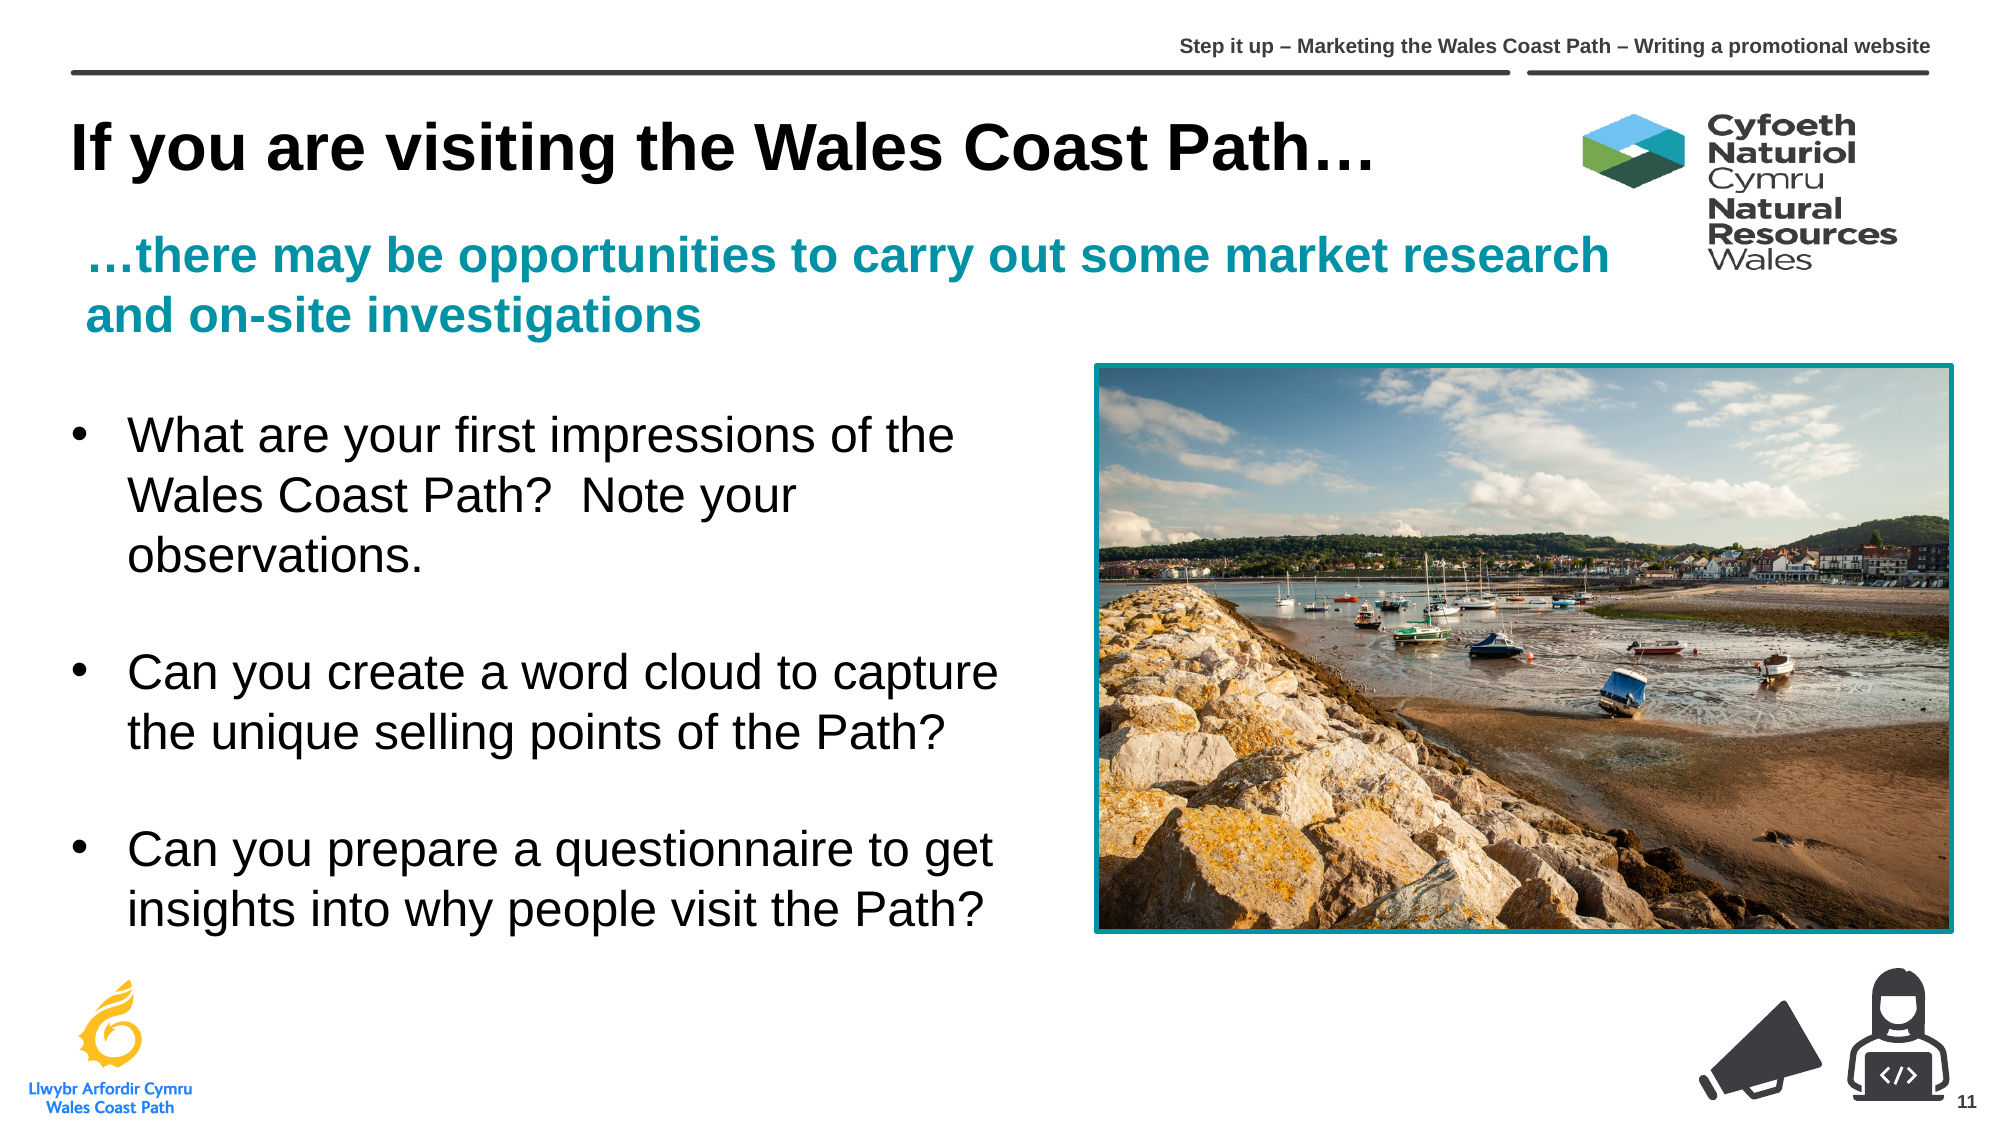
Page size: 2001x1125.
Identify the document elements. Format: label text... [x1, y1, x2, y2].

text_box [22, 967, 1950, 1123]
text_box …there may be opportunities to carry out some market research and on-site investigations [70, 214, 1689, 395]
picture [1558, 95, 1921, 288]
picture [1098, 367, 1950, 930]
list What are your first impressions of the Wales Coast Path? Note your observations. Can you create a word cloud to capture the unique selling points of the Path? Can you prepare a questionnaire to get insights into why people visit the Path? [70, 395, 1017, 967]
title If you are visiting the Wales Coast Path… [70, 43, 1511, 214]
slide_number 11 [1957, 1052, 1977, 1112]
footer Step it up – Marketing the Wales Coast Path – Writing a promotional website [1151, 6, 1931, 58]
